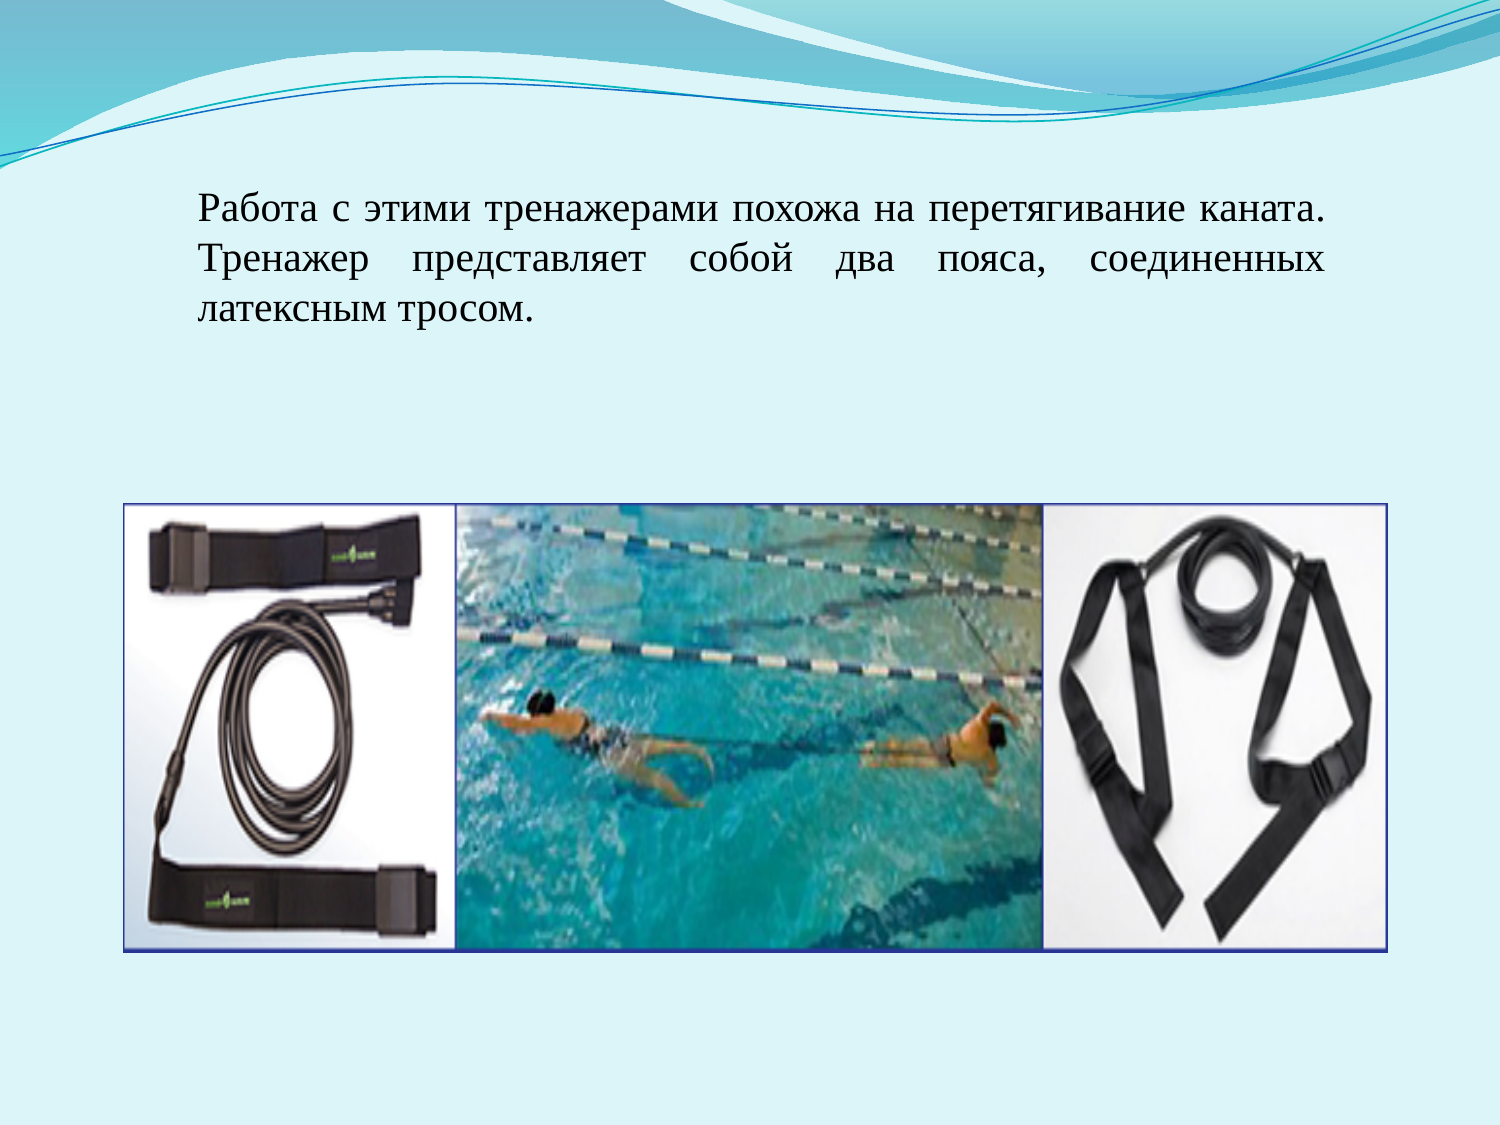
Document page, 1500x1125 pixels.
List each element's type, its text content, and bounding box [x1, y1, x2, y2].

picture [123, 503, 1389, 953]
text_box Работа с этими тренажерами похожа на перетягивание каната. Тренажер представляет собой два пояса, соединенных латексным тросом. [182, 172, 1341, 338]
